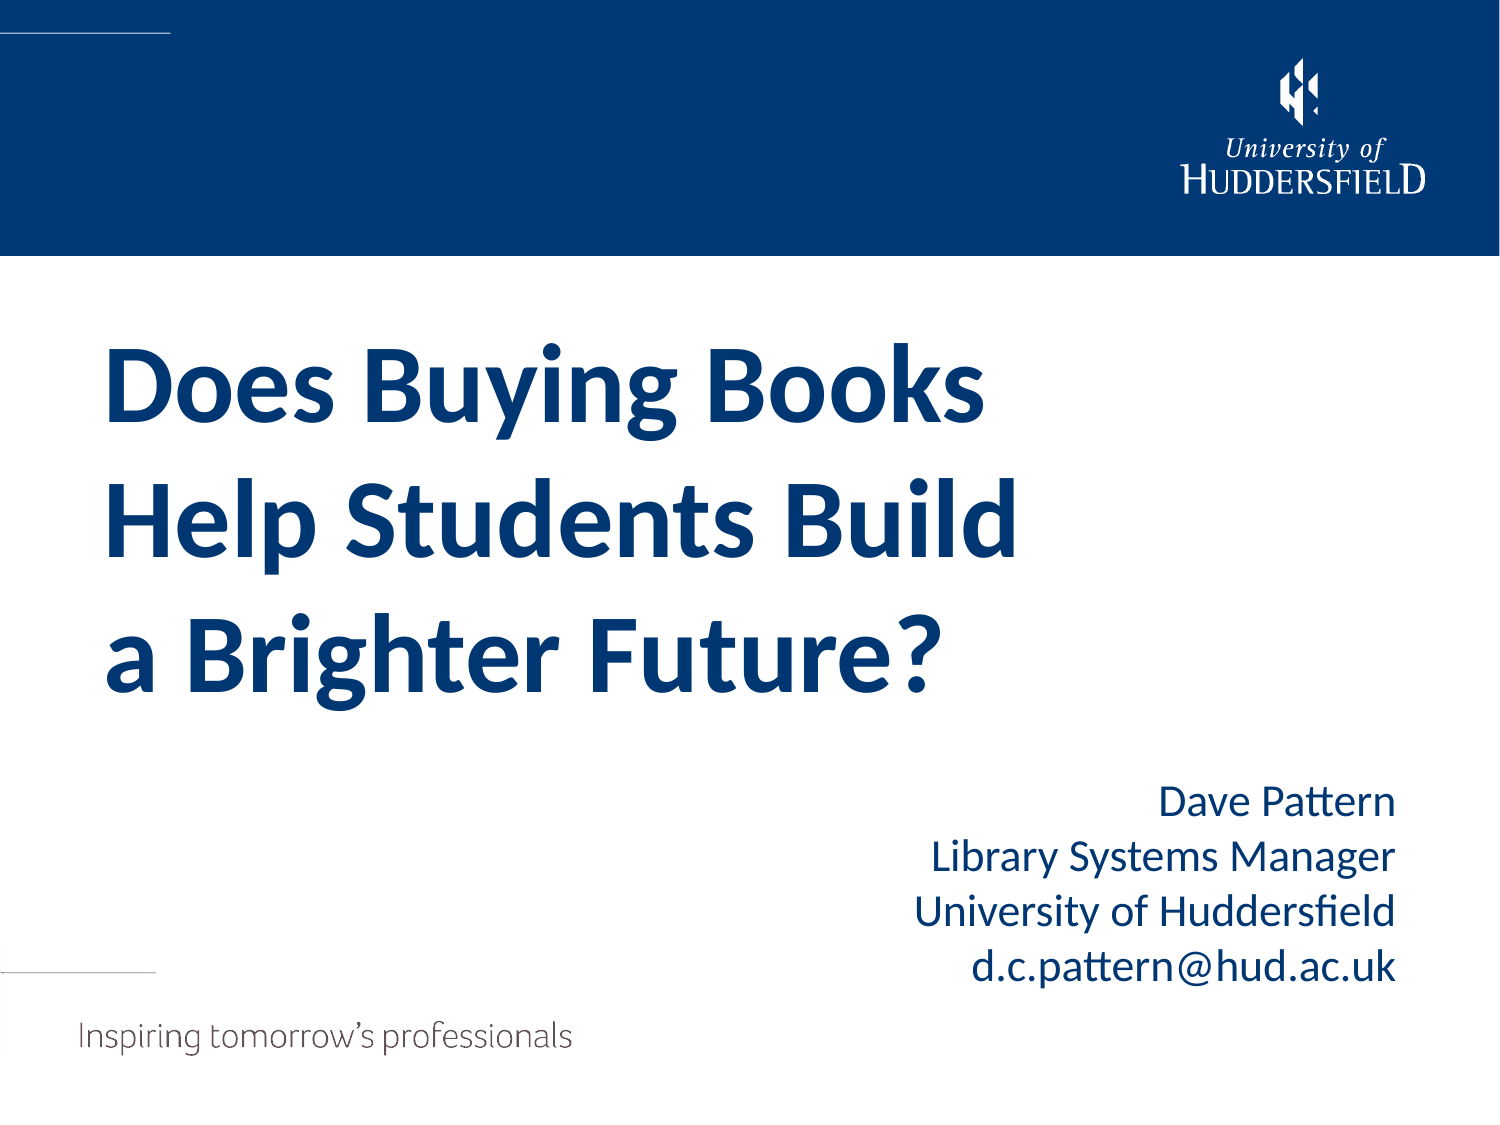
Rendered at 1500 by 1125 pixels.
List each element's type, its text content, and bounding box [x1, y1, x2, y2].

picture [0, 944, 591, 1059]
subtitle Dave Pattern Library Systems Manager University of Huddersfield d.c.pattern@hud.ac.uk [135, 763, 1412, 1012]
picture [0, 0, 1500, 256]
text_box Does Buying Books Help Students Build a Brighter Future? [88, 302, 1500, 785]
